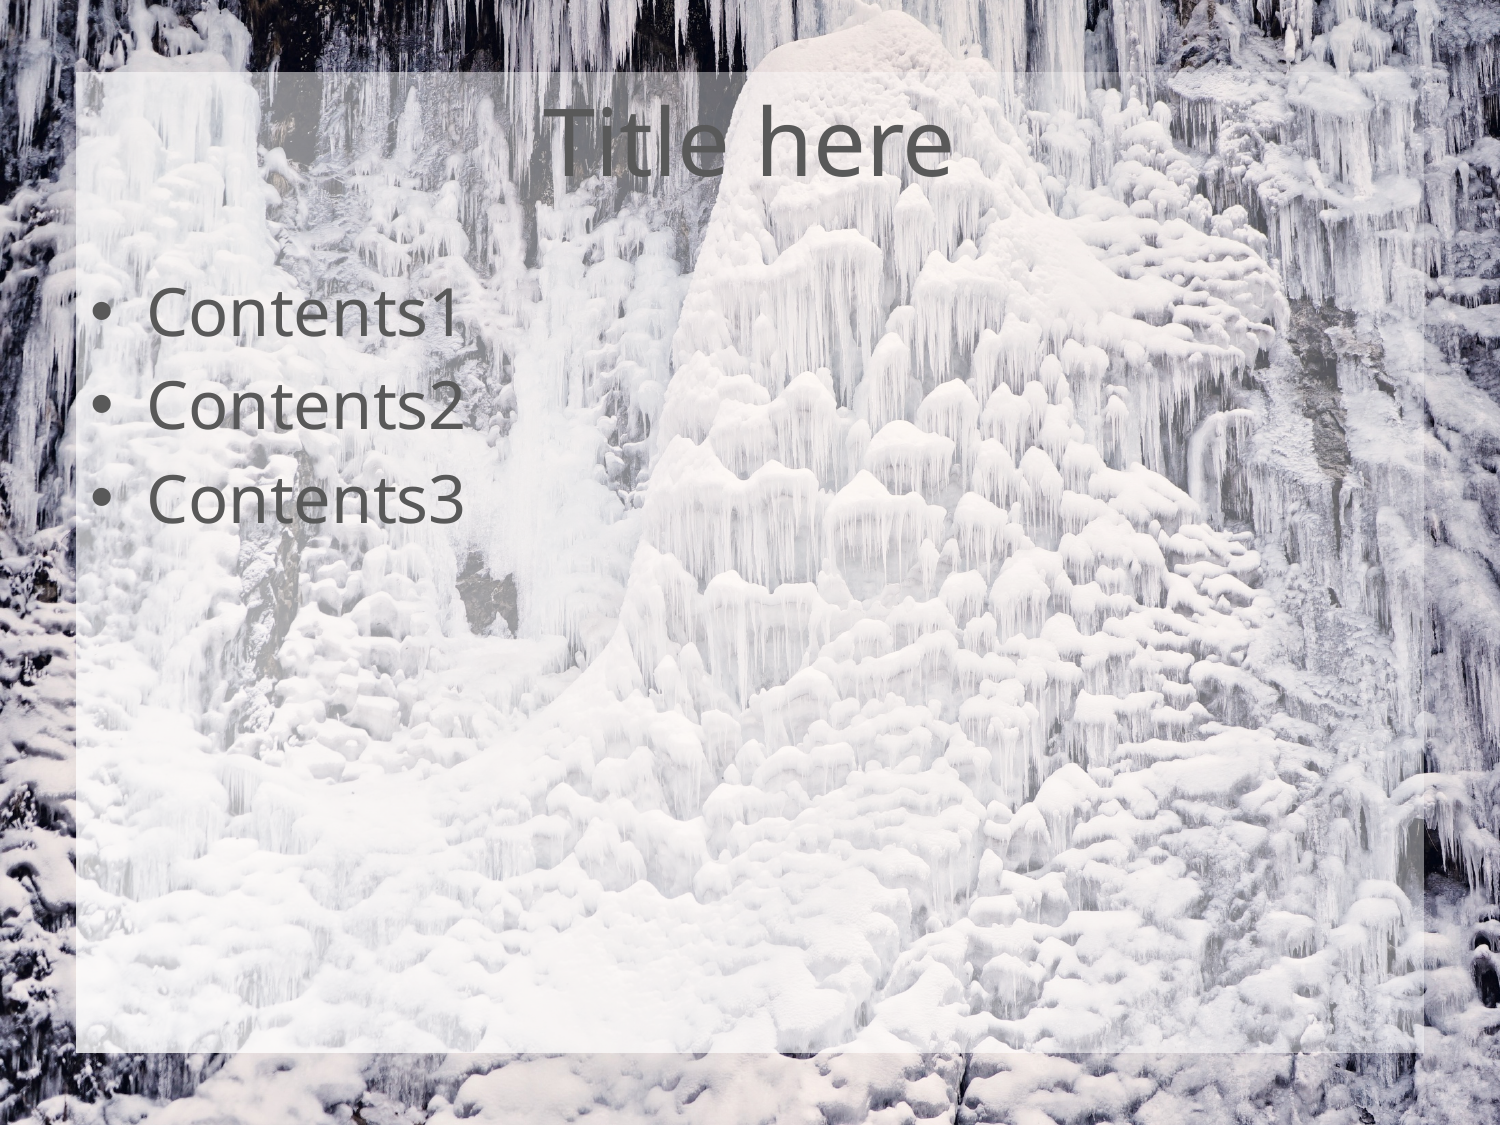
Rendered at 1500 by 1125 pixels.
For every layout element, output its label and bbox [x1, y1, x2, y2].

text_box [0, 0, 1500, 1125]
